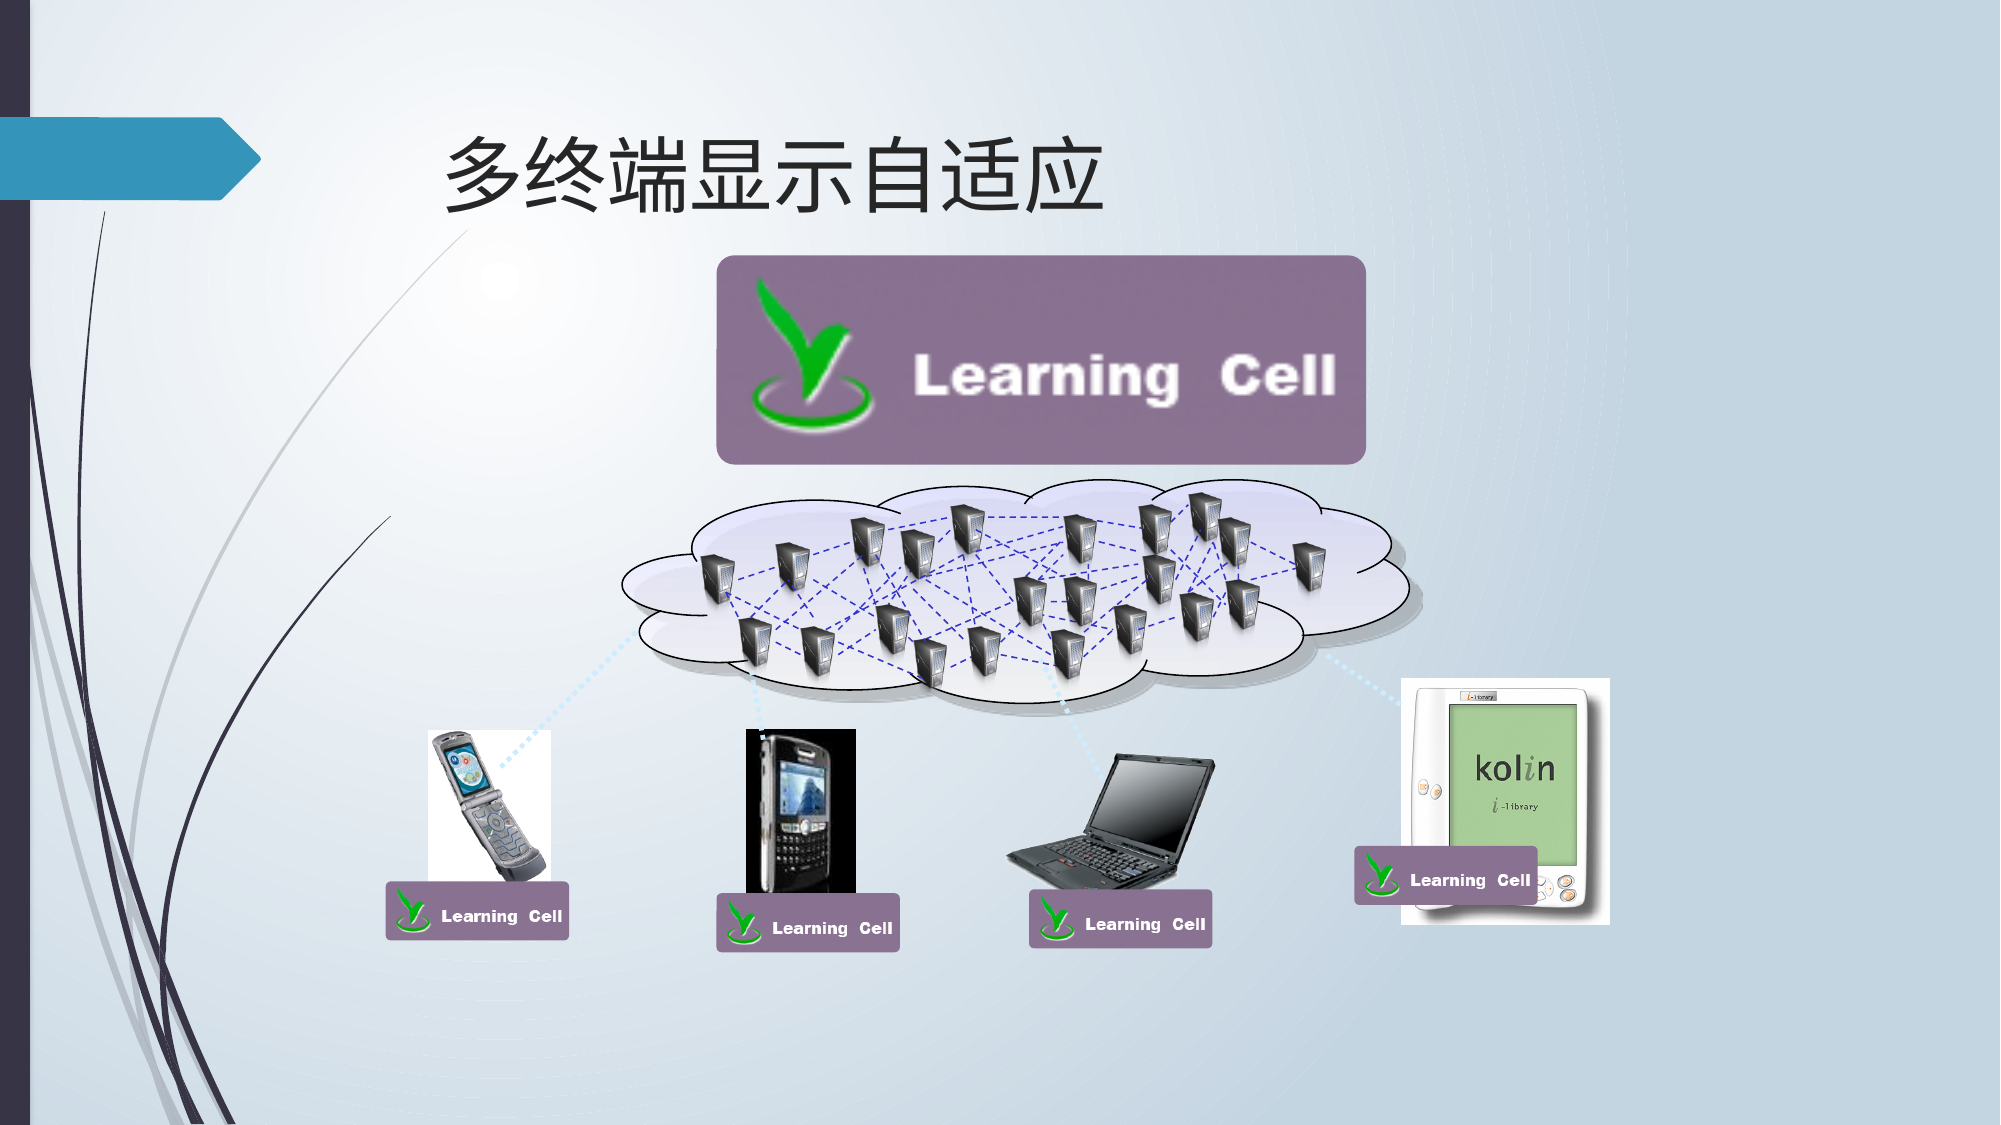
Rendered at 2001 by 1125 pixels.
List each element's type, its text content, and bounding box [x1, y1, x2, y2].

picture [1187, 491, 1260, 646]
picture [999, 739, 1226, 949]
picture [967, 626, 1001, 693]
picture [900, 529, 935, 596]
picture [385, 729, 570, 941]
title 多终端显示自适应 [425, 102, 1888, 313]
picture [1050, 513, 1097, 696]
picture [700, 554, 735, 621]
picture [1179, 591, 1214, 659]
text_box [622, 479, 1410, 704]
picture [1354, 678, 1610, 926]
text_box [746, 729, 857, 892]
picture [912, 638, 947, 705]
picture [1012, 576, 1047, 643]
picture [875, 604, 910, 671]
picture [850, 516, 885, 584]
picture [737, 616, 772, 684]
picture [950, 504, 985, 571]
picture [716, 255, 1367, 465]
picture [1292, 541, 1326, 609]
picture [716, 892, 901, 953]
picture [800, 626, 835, 693]
picture [1112, 504, 1176, 671]
picture [775, 541, 810, 609]
